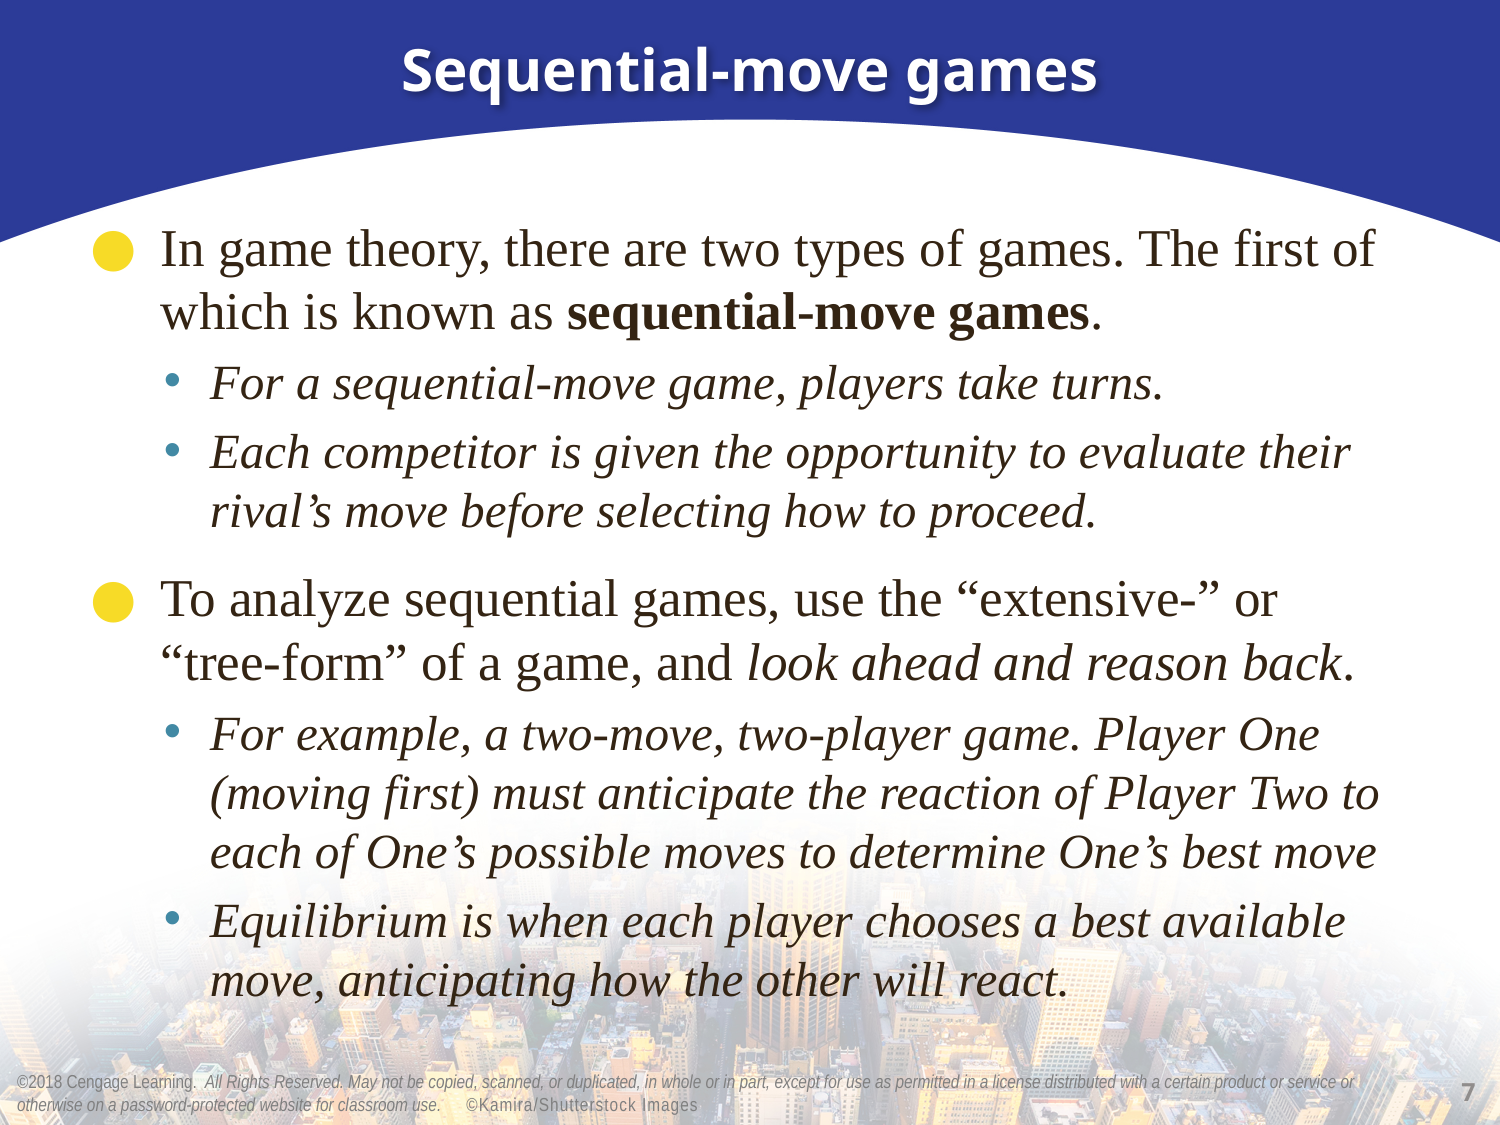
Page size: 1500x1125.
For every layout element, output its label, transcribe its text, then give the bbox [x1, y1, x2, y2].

list In game theory, there are two types of games. The first of which is known as sequential-move games. For a sequential-move game, players take turns. Each competitor is given the opportunity to evaluate their rival’s move before selecting how to proceed. To analyze sequential games, use the “extensive-” or “tree-form” of a game, and look ahead and reason back. For example, a two-move, two-player game. Player One (moving first) must anticipate the reaction of Player Two to each of One’s possible moves to determine One’s best move Equilibrium is when each player chooses a best available move, anticipating how the other will react. [75, 205, 1425, 1064]
picture [0, 0, 1500, 1125]
slide_number 7 [1140, 1064, 1491, 1124]
title Sequential-move games [75, 0, 1425, 135]
